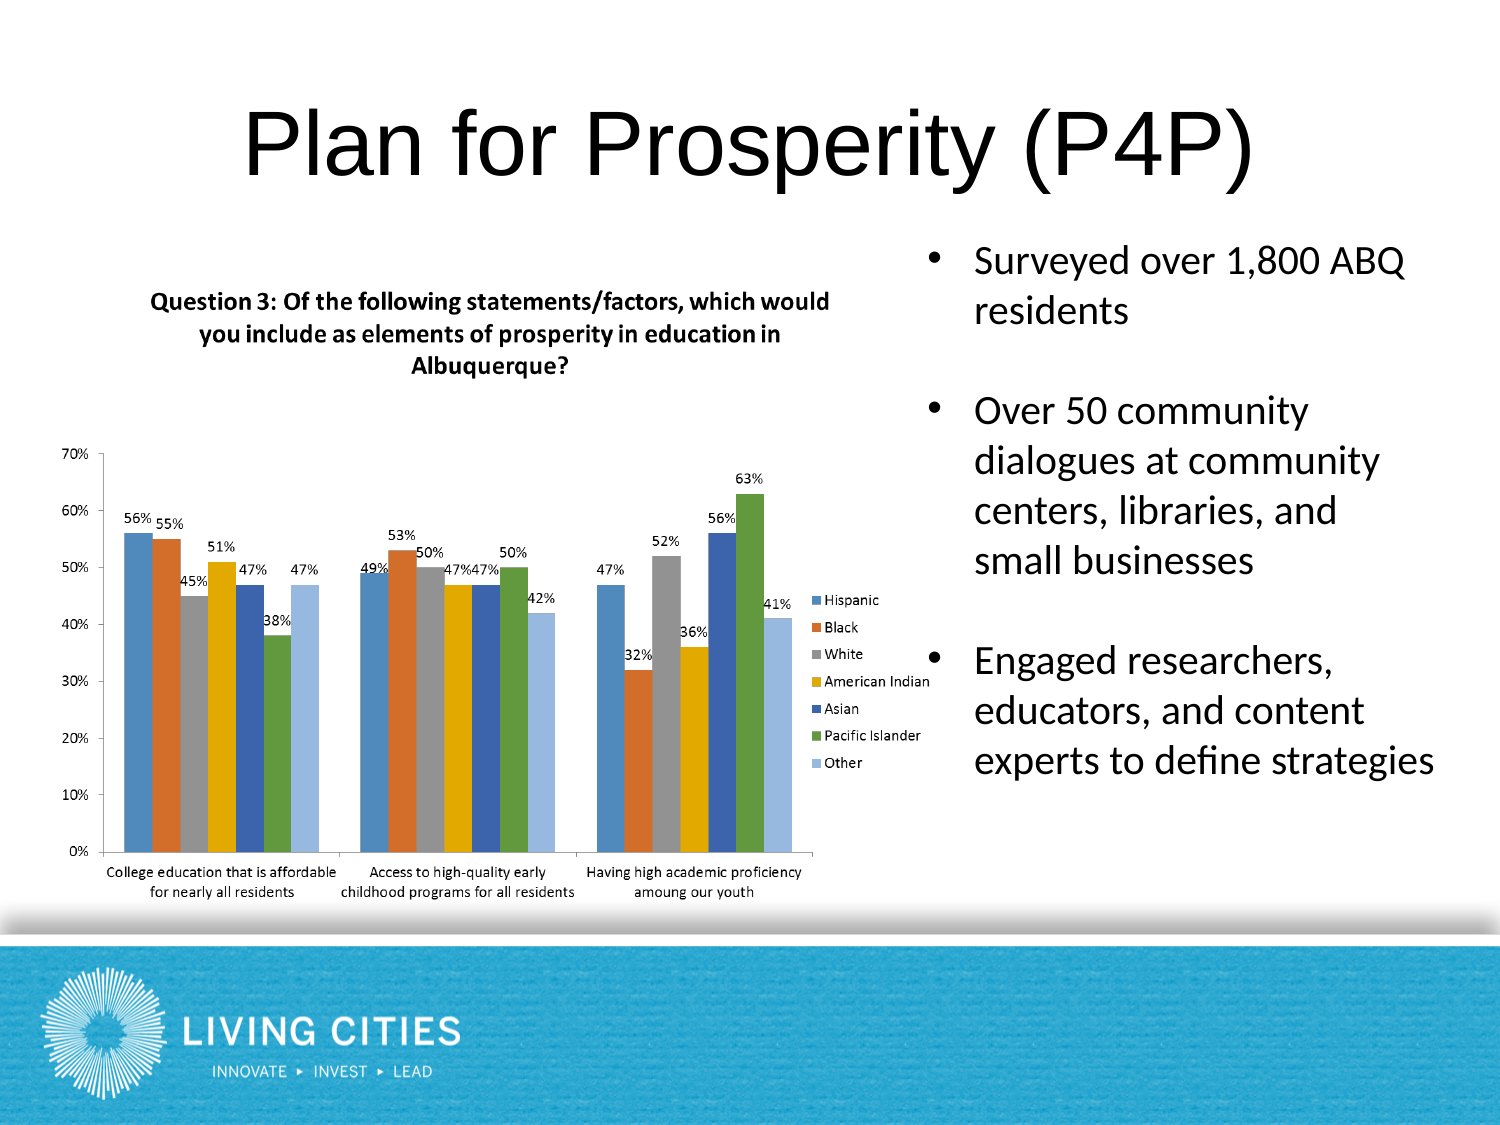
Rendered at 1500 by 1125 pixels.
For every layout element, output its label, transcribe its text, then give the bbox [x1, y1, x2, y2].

picture [0, 274, 1500, 1125]
title Plan for Prosperity (P4P) [75, 45, 1425, 233]
text_box Surveyed over 1,800 ABQ residents Over 50 community dialogues at community centers, libraries, and small businesses Engaged researchers, educators, and content experts to define strategies [912, 224, 1450, 870]
